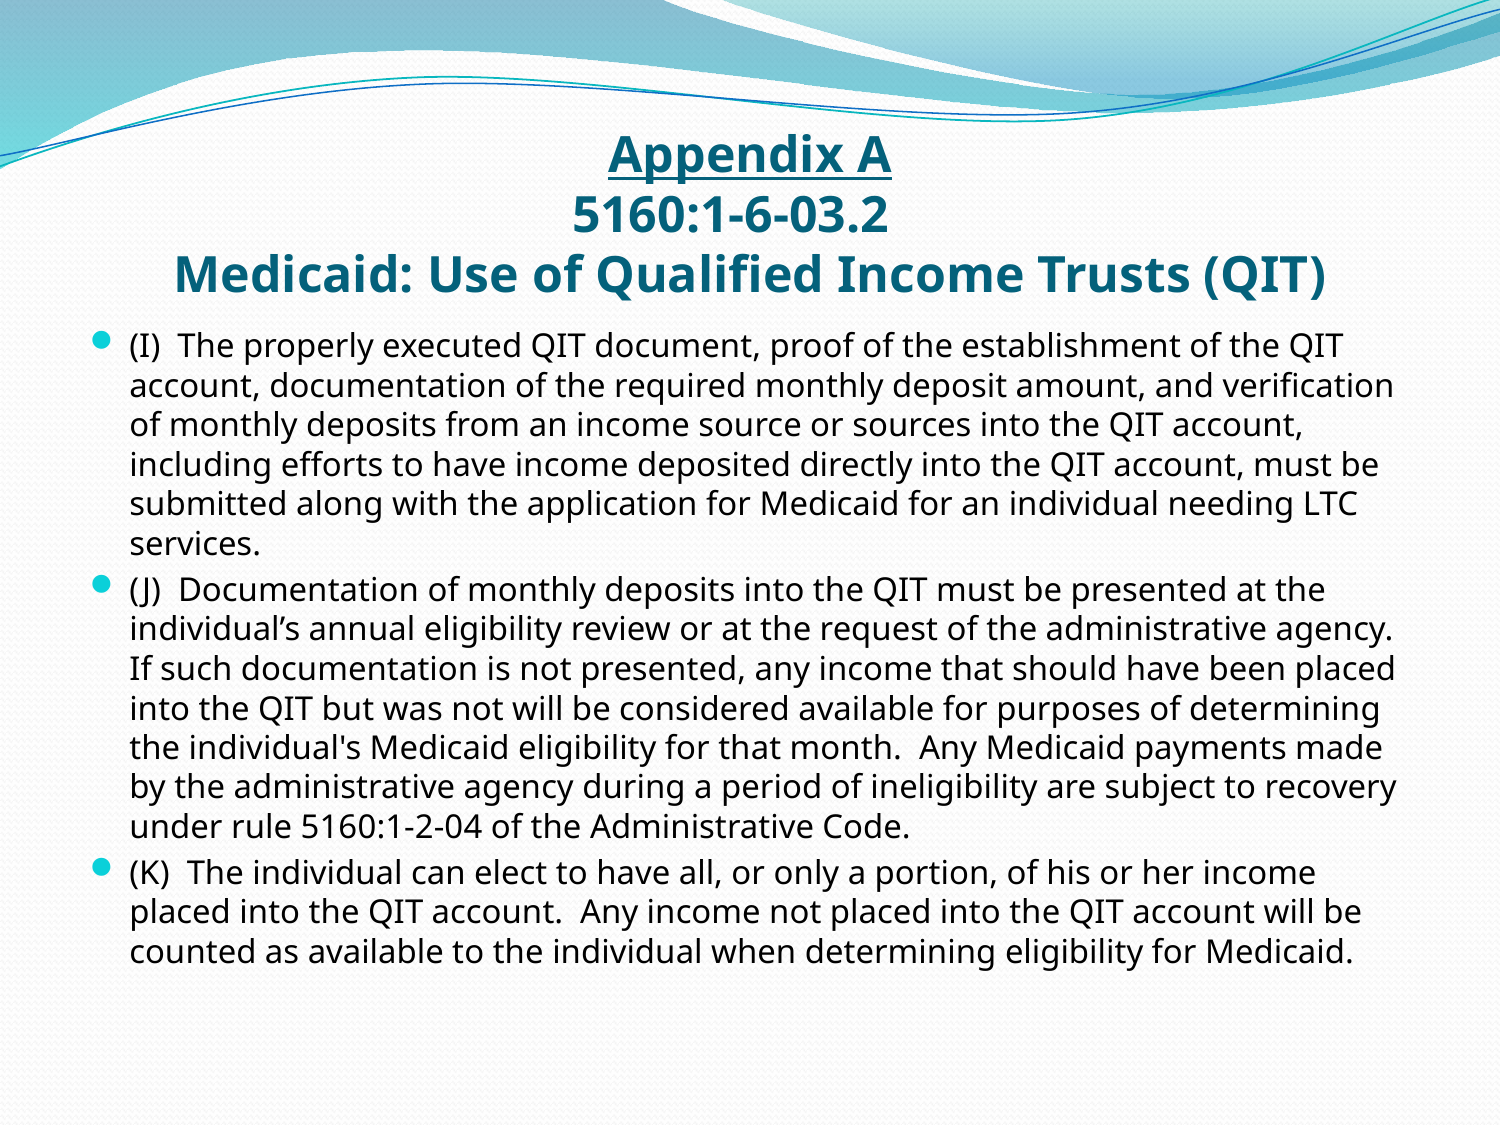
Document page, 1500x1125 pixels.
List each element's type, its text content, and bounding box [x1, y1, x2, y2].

list (I) The properly executed QIT document, proof of the establishment of the QIT account, documentation of the required monthly deposit amount, and verification of monthly deposits from an income source or sources into the QIT account, including efforts to have income deposited directly into the QIT account, must be submitted along with the application for Medicaid for an individual needing LTC services. (J) Documentation of monthly deposits into the QIT must be presented at the individual’s annual eligibility review or at the request of the administrative agency. If such documentation is not presented, any income that should have been placed into the QIT but was not will be considered available for purposes of determining the individual's Medicaid eligibility for that month. Any Medicaid payments made by the administrative agency during a period of ineligibility are subject to recovery under rule 5160:1-2-04 of the Administrative Code. (K) The individual can elect to have all, or only a portion, of his or her income placed into the QIT account. Any income not placed into the QIT account will be counted as available to the individual when determining eligibility for Medicaid. [75, 317, 1425, 1038]
title Appendix A 5160:1-6-03.2 Medicaid: Use of Qualified Income Trusts (QIT) [75, 115, 1425, 303]
